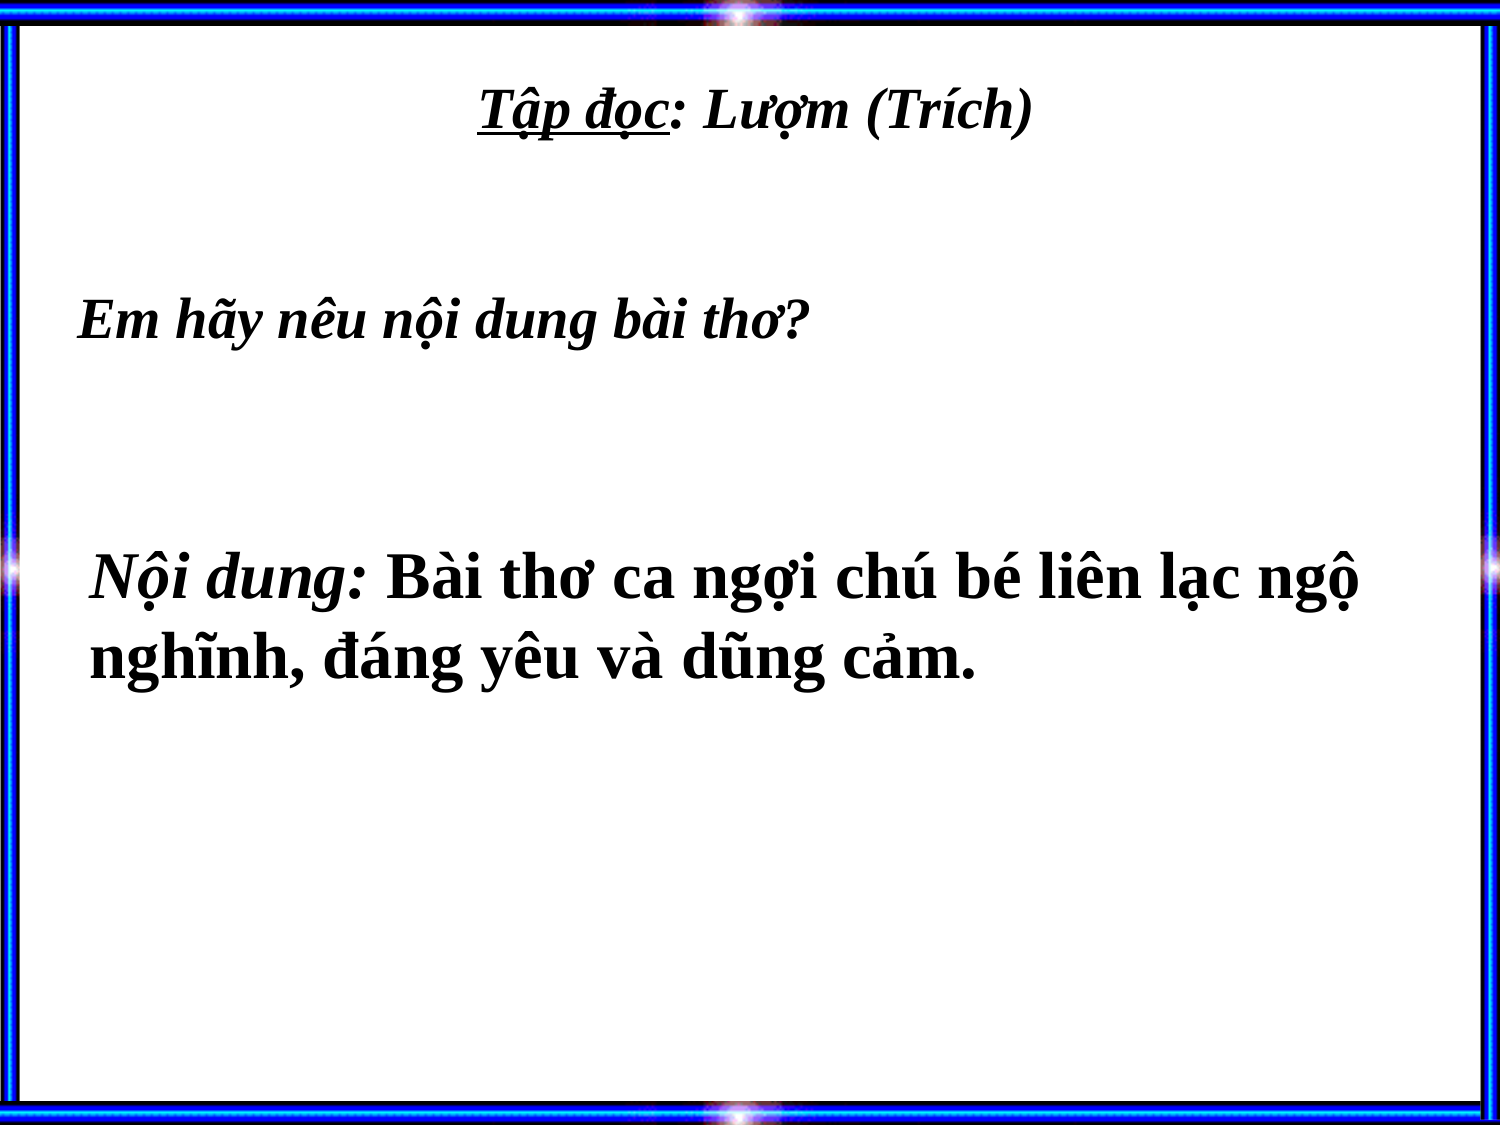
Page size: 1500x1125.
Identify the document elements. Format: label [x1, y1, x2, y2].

text_box [0, 0, 1500, 1125]
